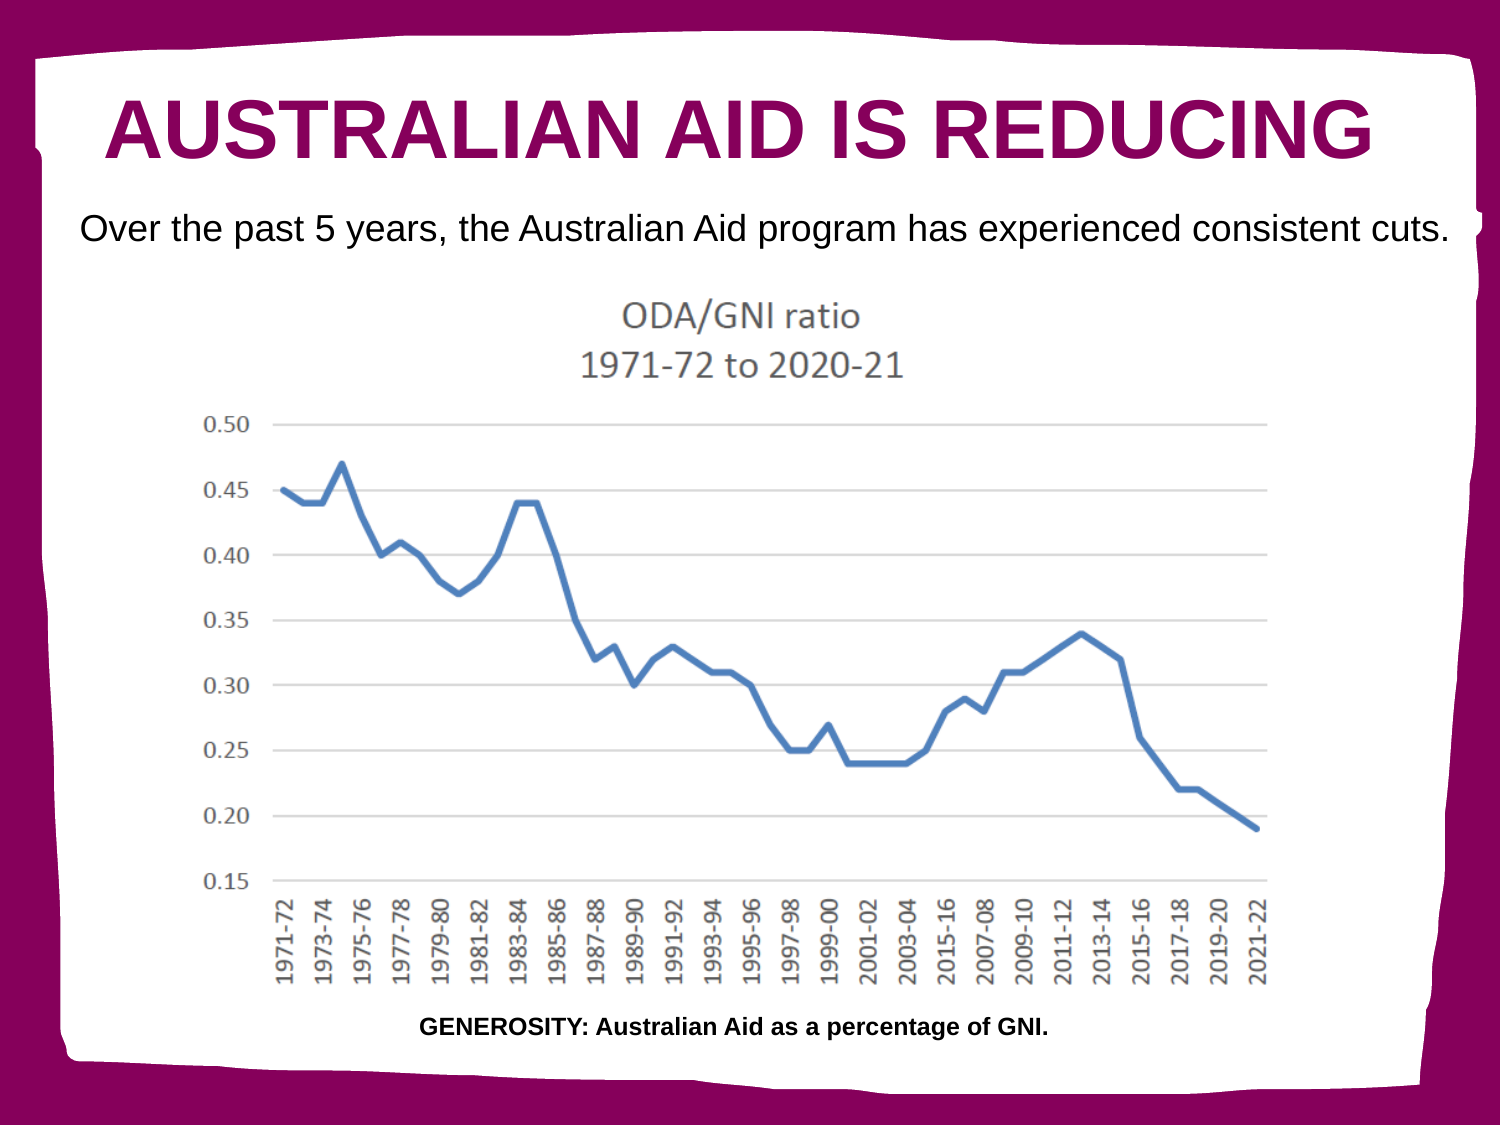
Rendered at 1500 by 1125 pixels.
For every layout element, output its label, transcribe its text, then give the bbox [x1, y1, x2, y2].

text_box Over the past 5 years, the Australian Aid program has experienced consistent cuts. [64, 196, 1471, 256]
picture [191, 279, 1291, 1003]
title Australian aid is reducing [88, 67, 1394, 196]
text_box GENEROSITY: Australian Aid as a percentage of GNI. [135, 1002, 1341, 1048]
